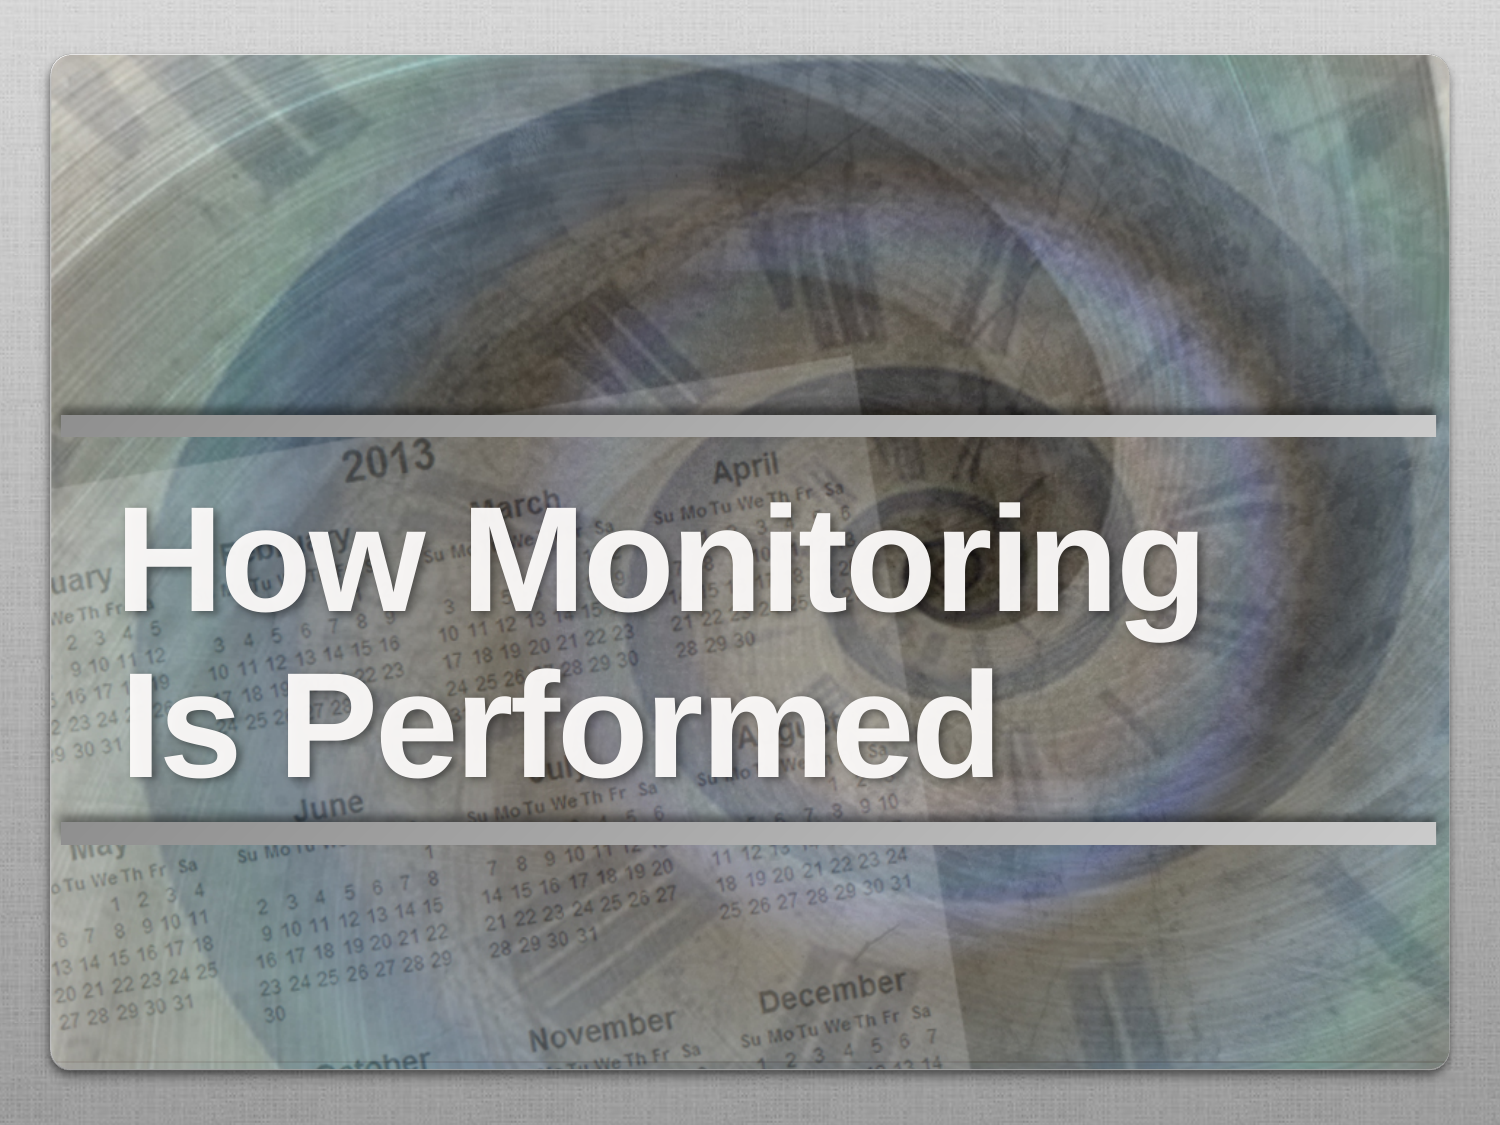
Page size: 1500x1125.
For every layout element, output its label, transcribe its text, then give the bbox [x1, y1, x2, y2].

text_box How Monitoring [100, 450, 1474, 649]
text_box [57, 819, 1440, 848]
text_box Is Performed [105, 616, 1419, 815]
text_box [47, 51, 1453, 1073]
text_box [57, 412, 1440, 440]
